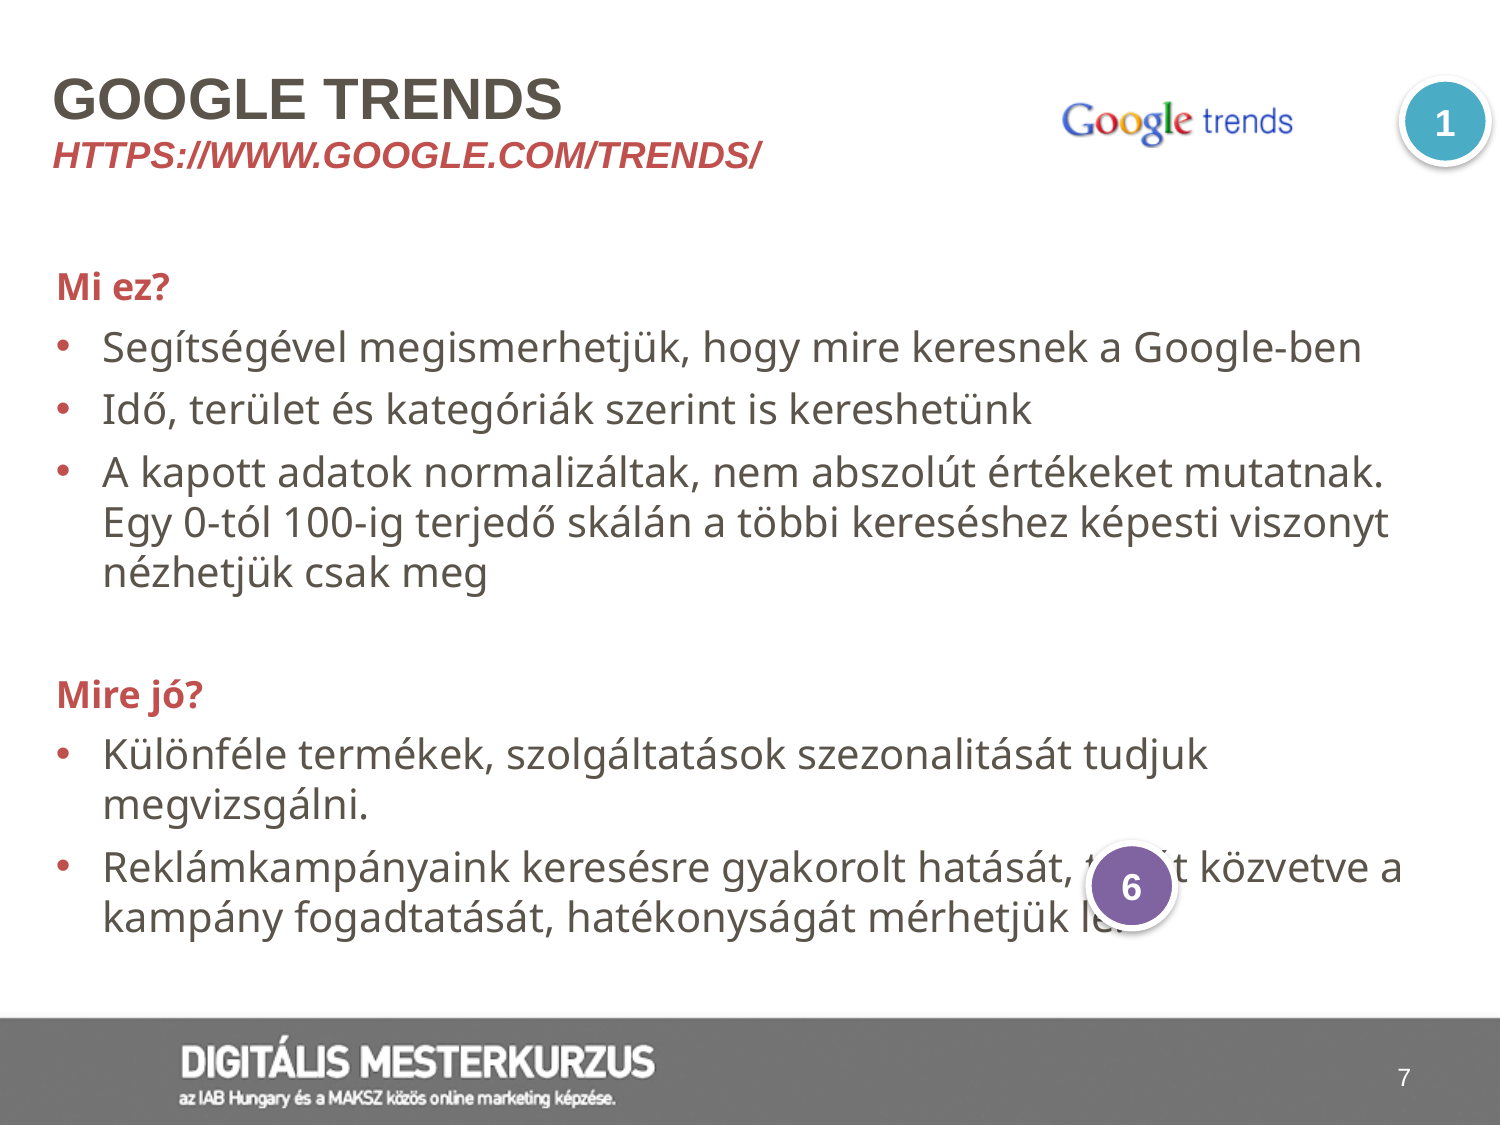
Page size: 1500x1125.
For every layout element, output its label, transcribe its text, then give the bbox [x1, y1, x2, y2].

text_box 1 [1398, 75, 1492, 167]
picture [0, 1012, 1500, 1125]
title Google trends https://www.google.com/trends/ [37, 24, 1393, 213]
text_box 6 [1085, 839, 1179, 932]
picture [1049, 94, 1301, 149]
text_box Mi ez? Segítségével megismerhetjük, hogy mire keresnek a Google-ben Idő, terület és kategóriák szerint is kereshetünk A kapott adatok normalizáltak, nem abszolút értékeket mutatnak. Egy 0-tól 100-ig terjedő skálán a többi kereséshez képesti viszonyt nézhetjük csak meg Mire jó? Különféle termékek, szolgáltatások szezonalitását tudjuk megvizsgálni. Reklámkampányaink keresésre gyakorolt hatását, tehát közvetve a kampány fogadtatását, hatékonyságát mérhetjük le. [41, 255, 1447, 999]
